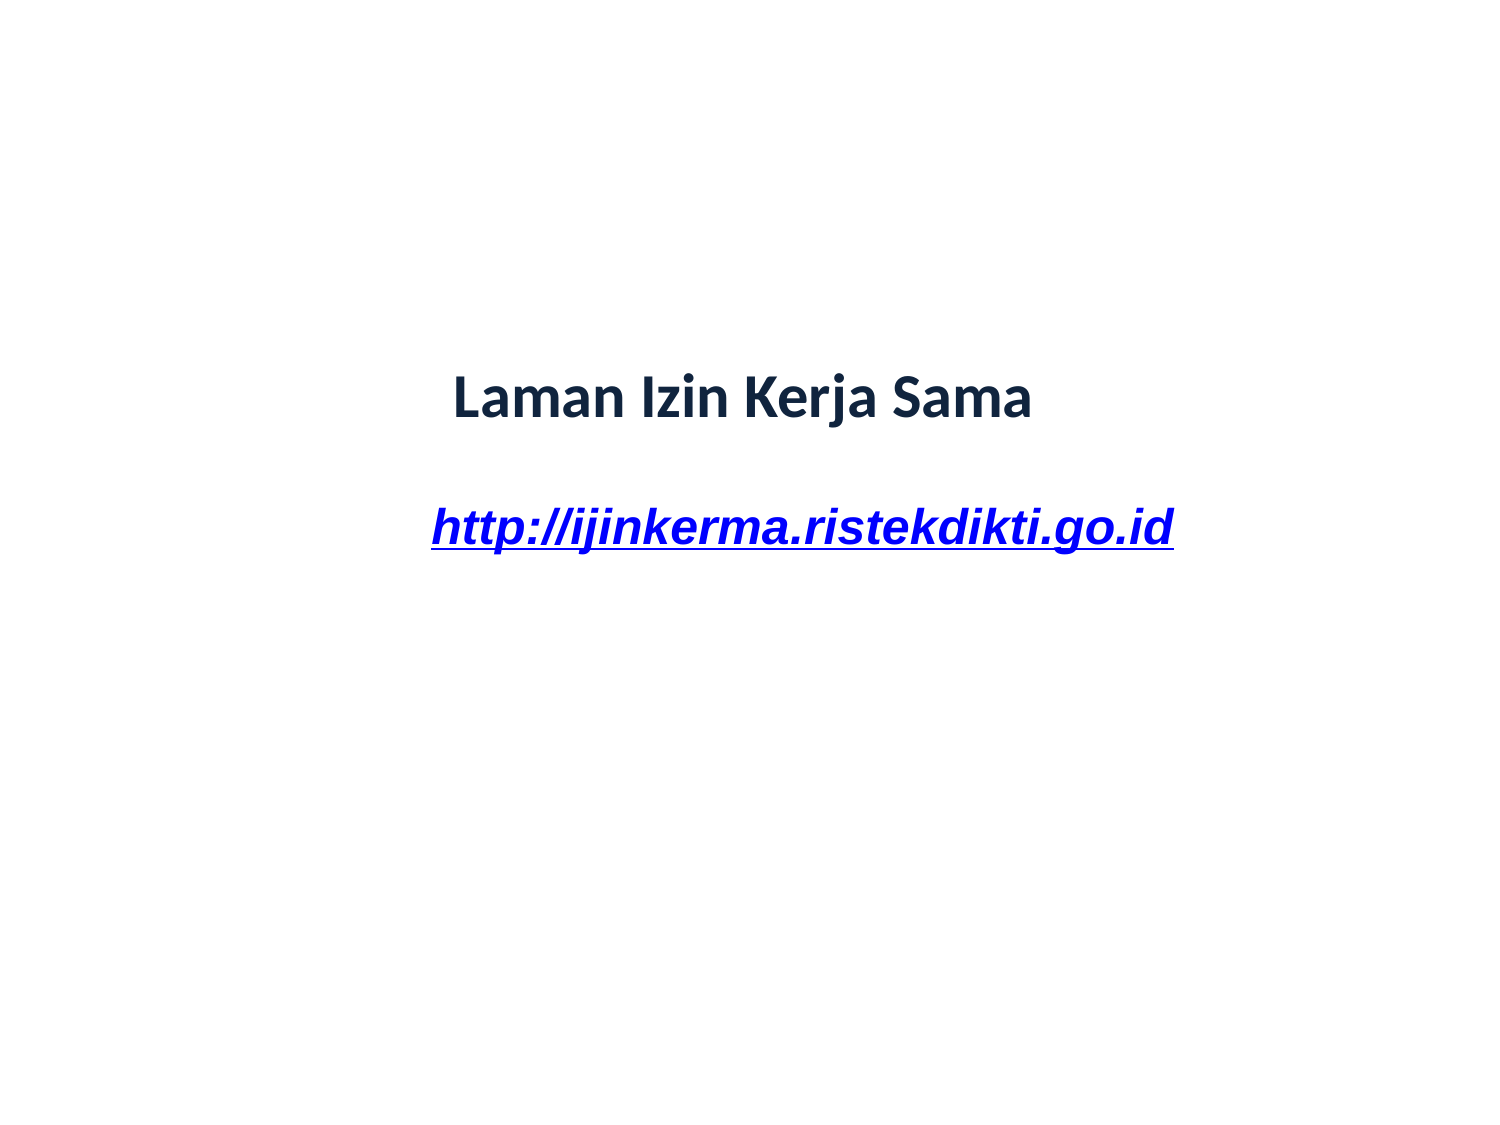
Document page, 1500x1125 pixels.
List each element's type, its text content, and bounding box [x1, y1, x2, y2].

text_box Laman Izin Kerja Sama [76, 335, 1412, 450]
text_box http://ijinkerma.ristekdikti.go.id [335, 487, 1270, 683]
